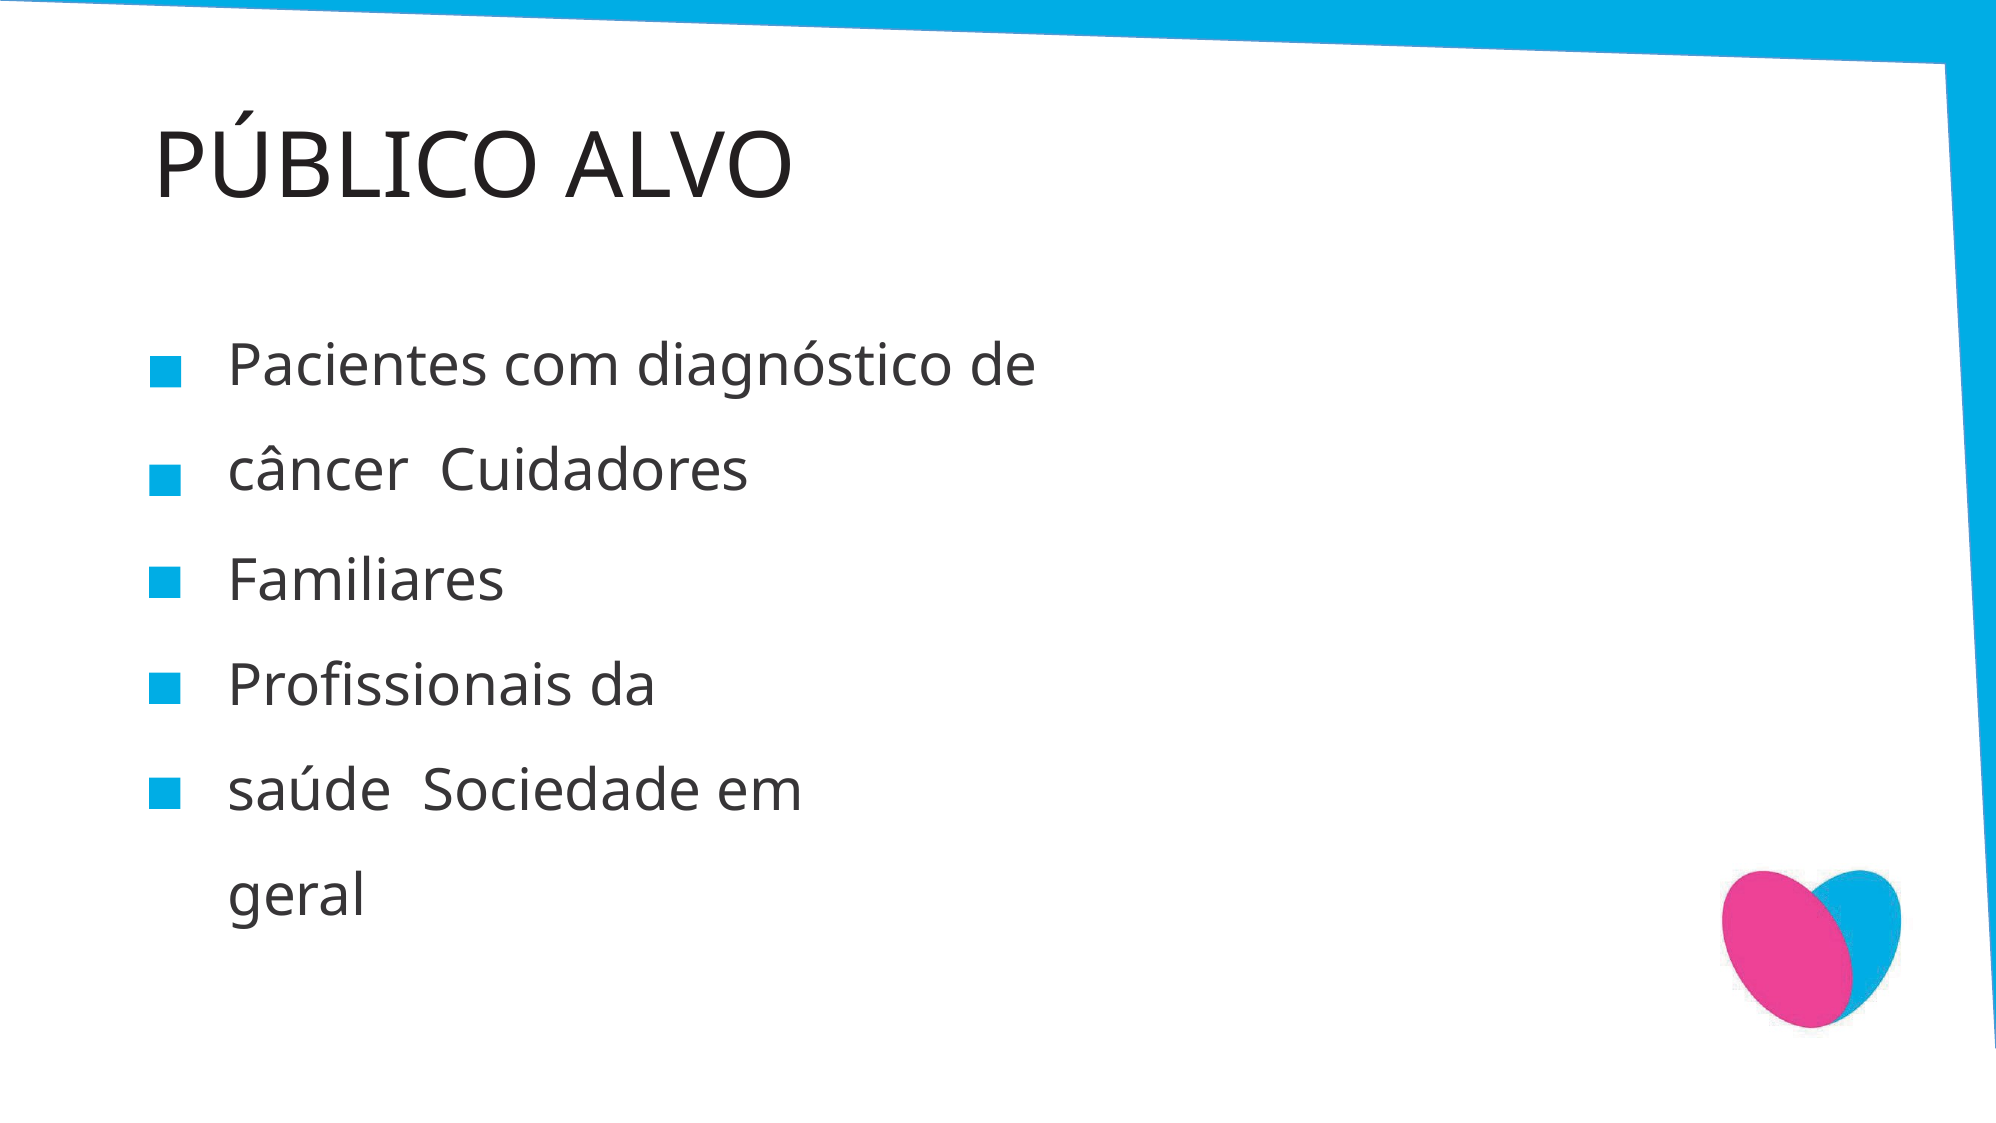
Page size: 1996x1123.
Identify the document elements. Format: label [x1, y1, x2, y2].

text_box [0, 0, 1996, 1051]
